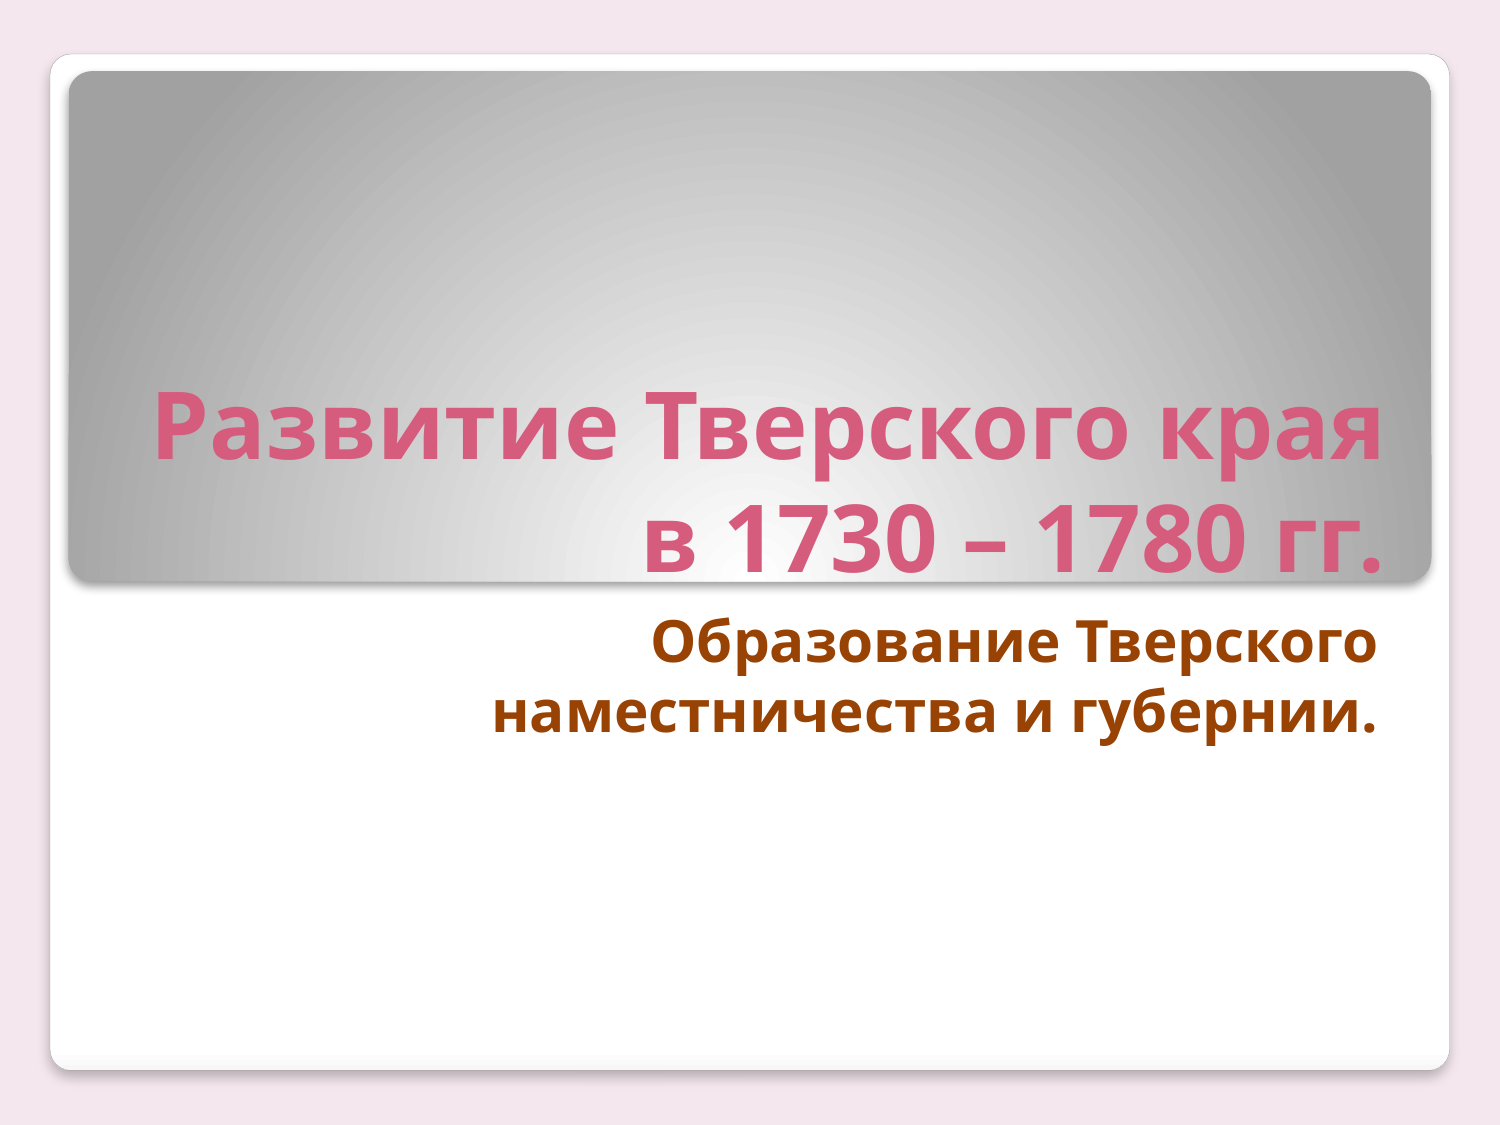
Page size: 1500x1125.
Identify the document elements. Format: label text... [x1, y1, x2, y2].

title Развитие Тверского края в 1730 – 1780 гг. [118, 298, 1394, 599]
subtitle Образование Тверского наместничества и губернии. [118, 604, 1394, 755]
